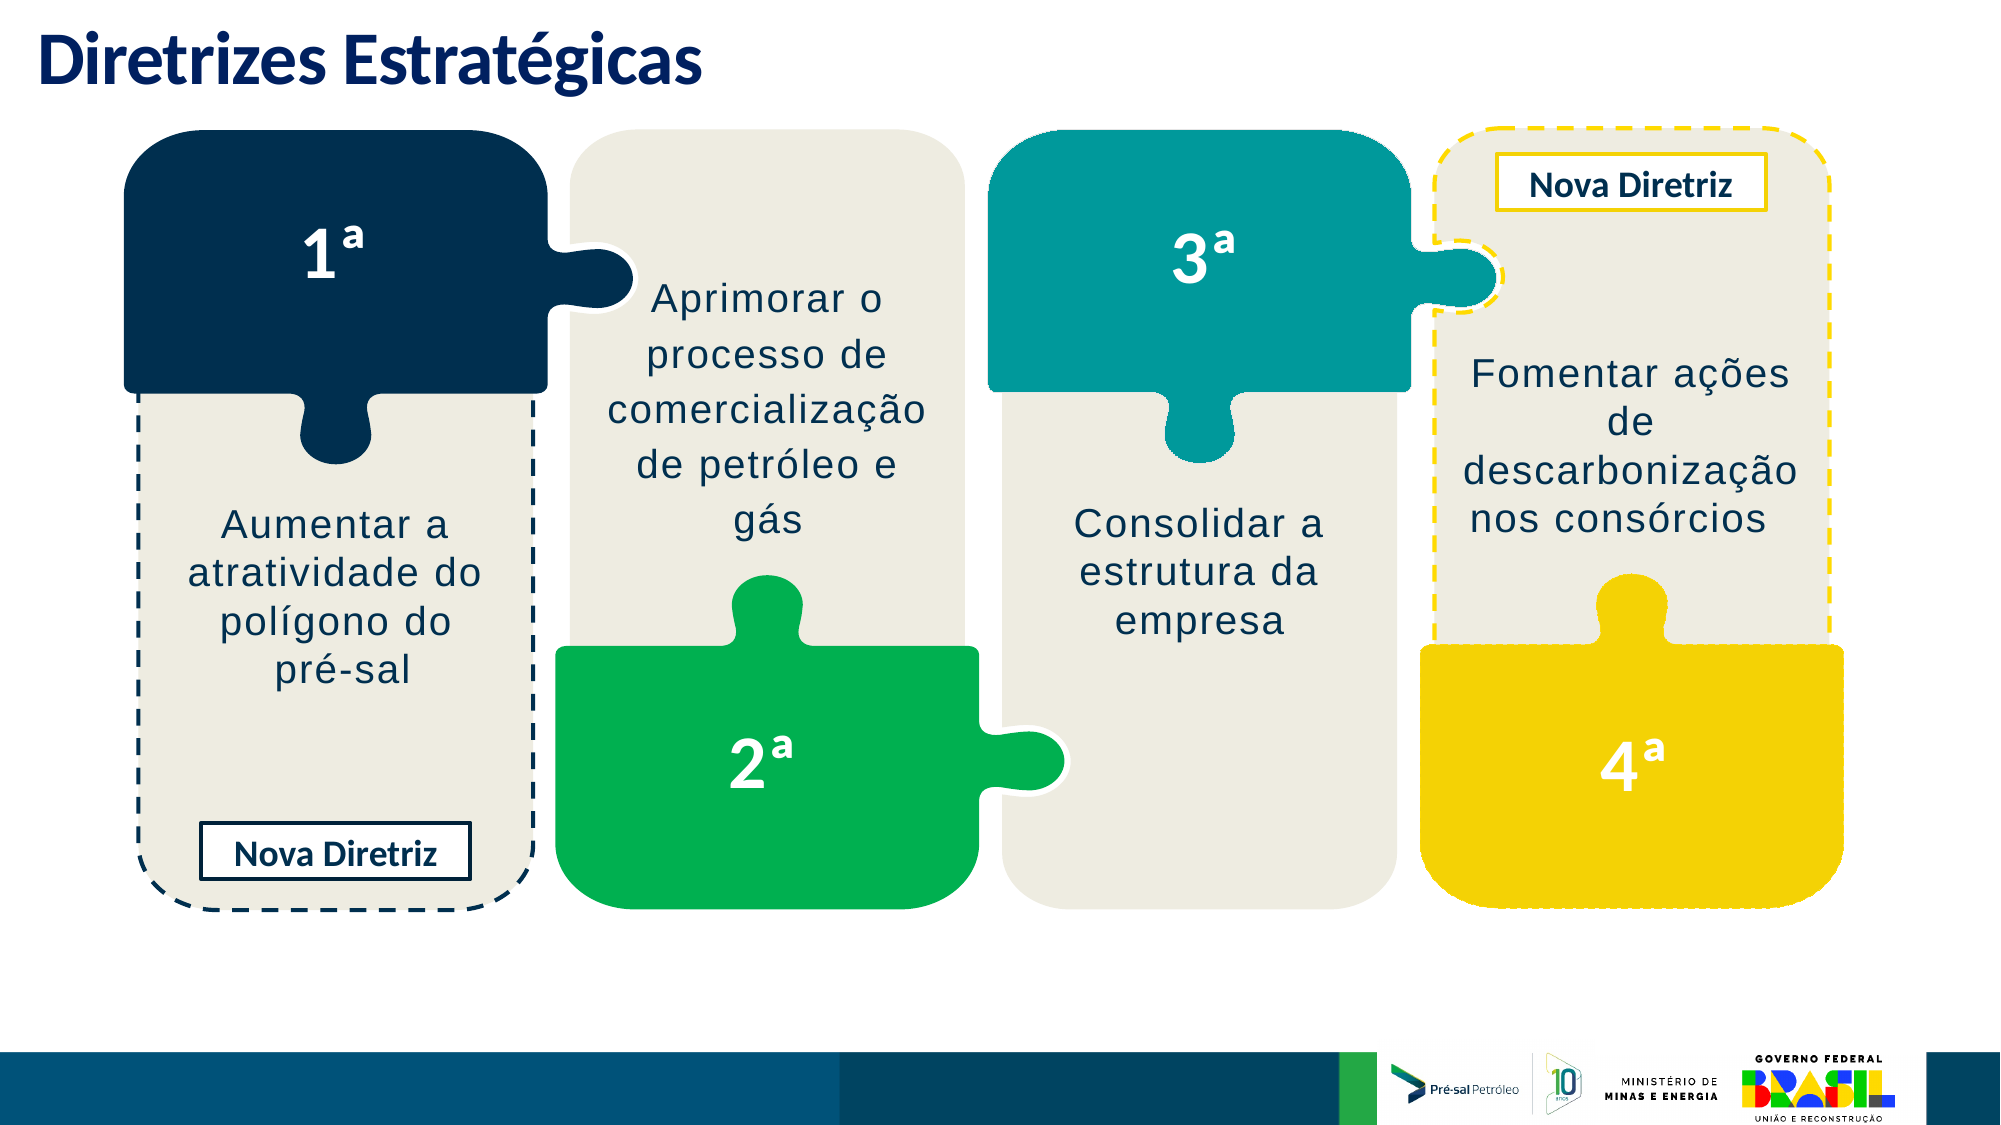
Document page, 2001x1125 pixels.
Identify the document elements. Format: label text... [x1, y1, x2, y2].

picture [0, 970, 2000, 1125]
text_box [555, 129, 1065, 910]
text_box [123, 129, 553, 911]
text_box Diretrizes Estratégicas [35, 3, 1946, 98]
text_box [1066, 129, 1416, 910]
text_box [1419, 127, 1844, 909]
